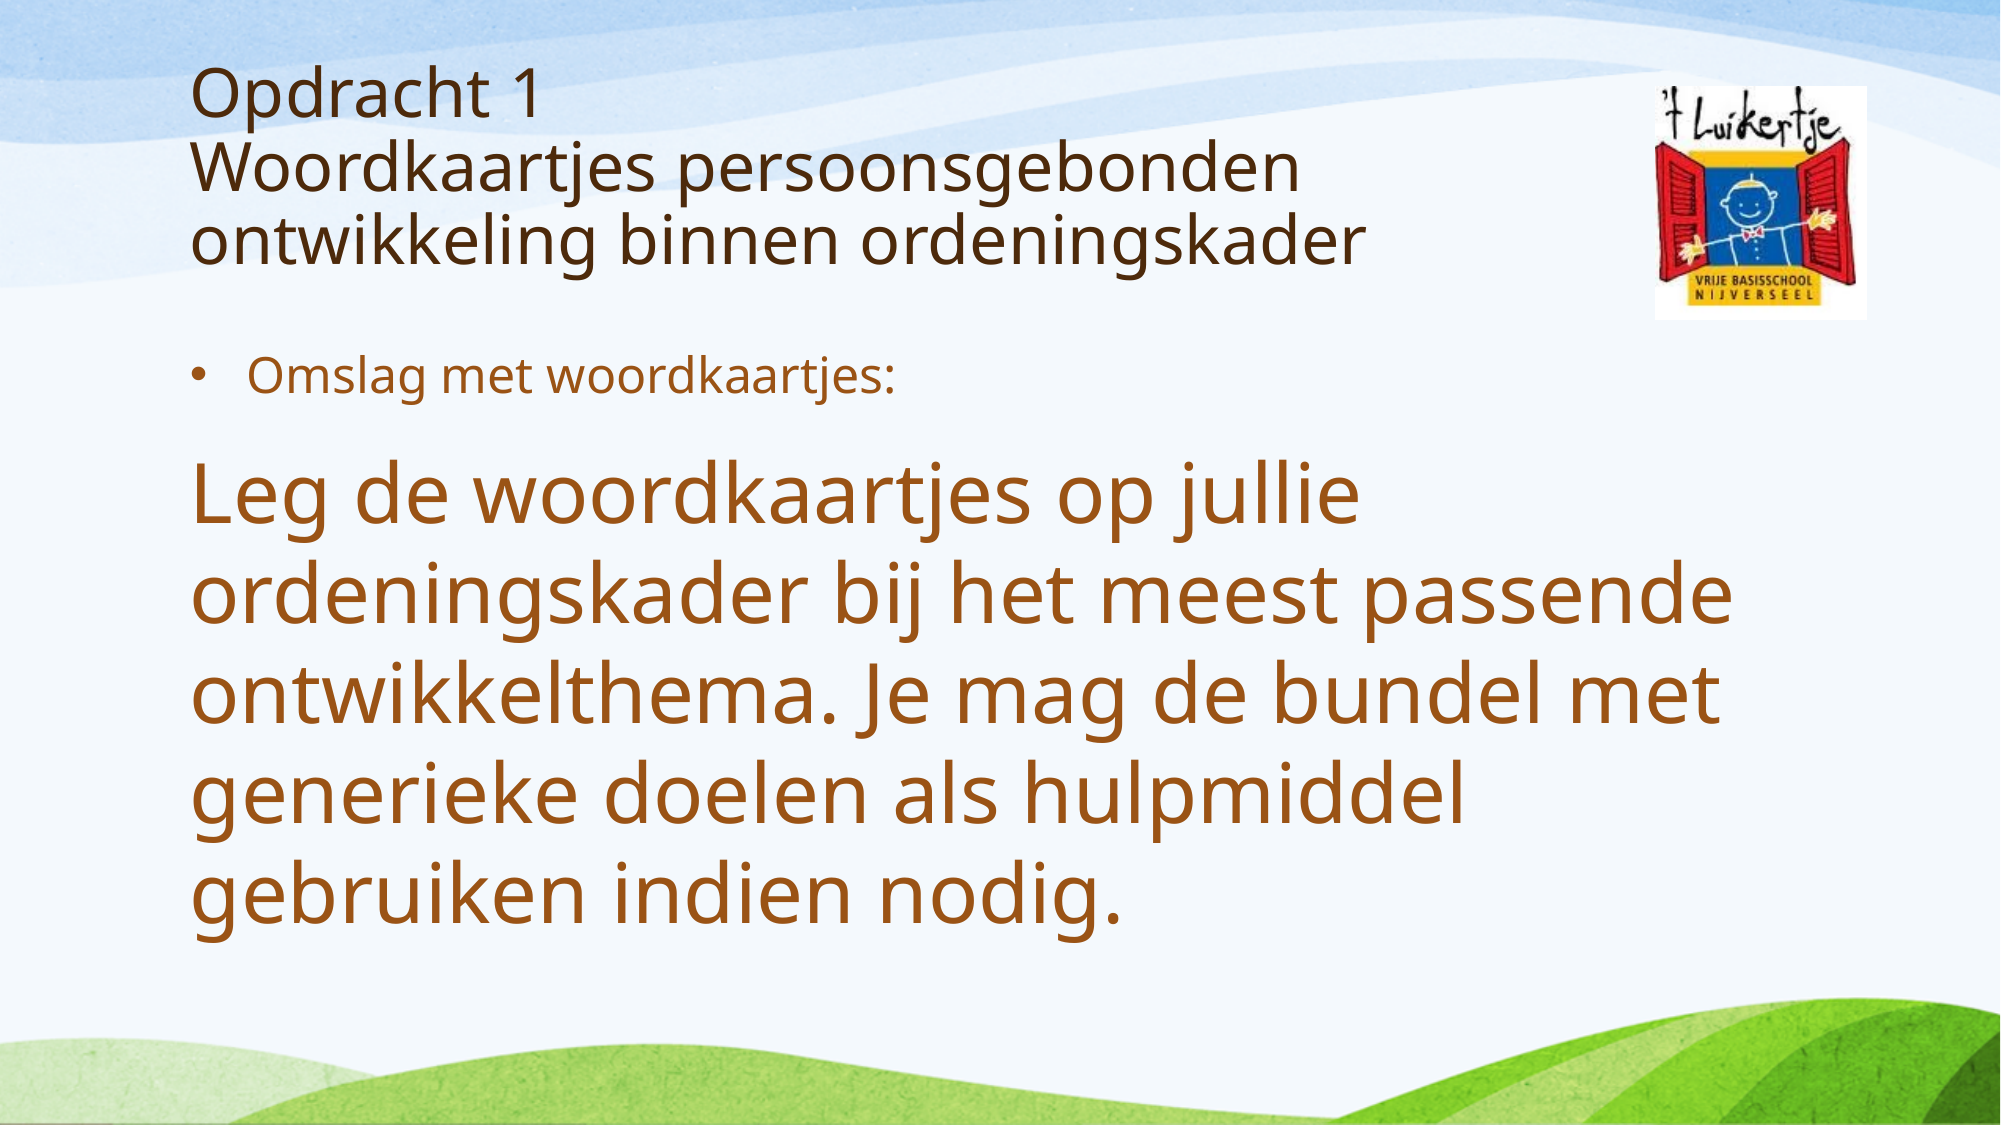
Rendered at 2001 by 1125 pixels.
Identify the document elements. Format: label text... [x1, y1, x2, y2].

list Omslag met woordkaartjes: Leg de woordkaartjes op jullie ordeningskader bij het meest passende ontwikkelthema. Je mag de bundel met generieke doelen als hulpmiddel gebruiken indien nodig. [174, 335, 1825, 1030]
picture [0, 0, 2001, 1125]
title Opdracht 1 Woordkaartjes persoonsgebonden ontwikkeling binnen ordeningskader [174, 50, 1825, 335]
